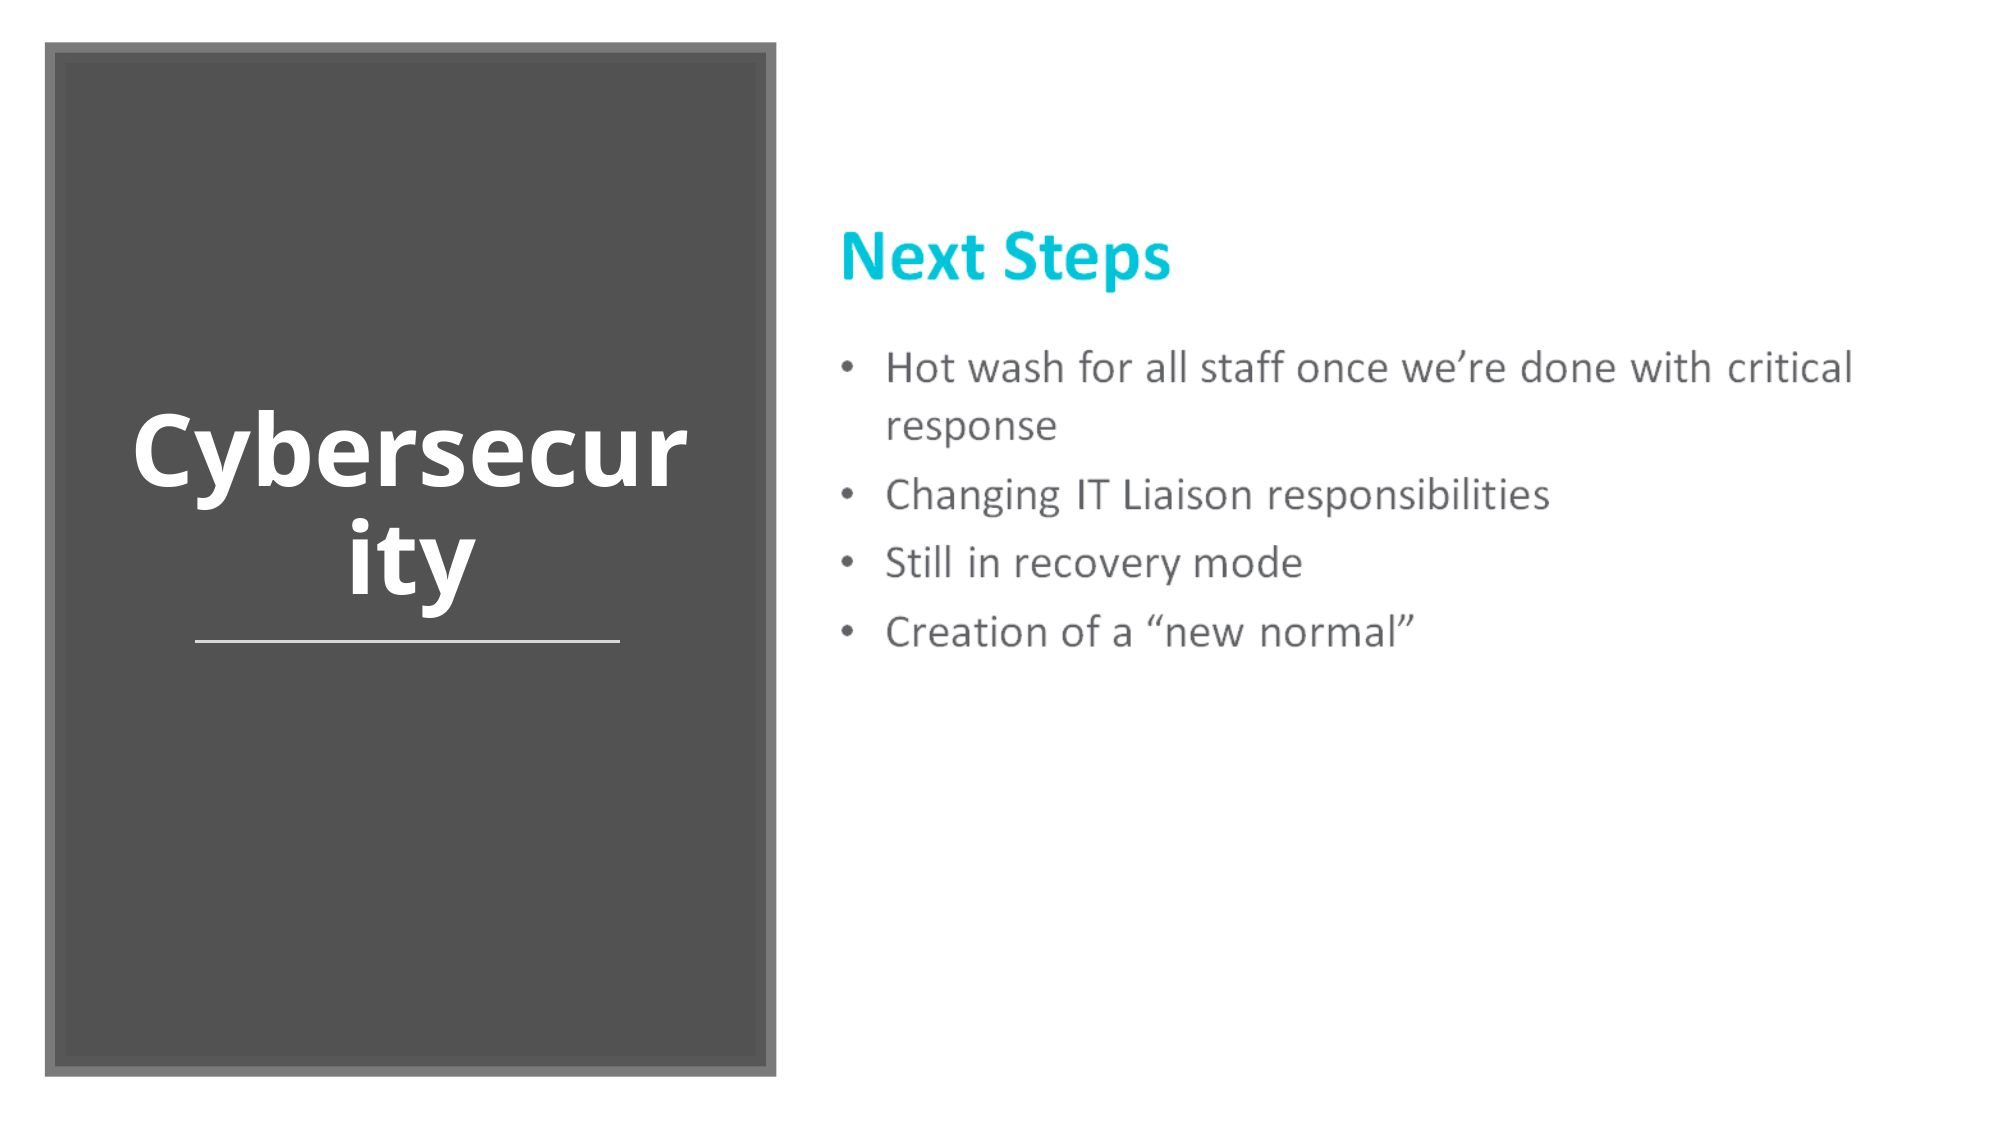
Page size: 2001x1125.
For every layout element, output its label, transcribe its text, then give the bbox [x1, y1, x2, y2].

picture [793, 177, 1993, 988]
text_box [54, 52, 767, 1067]
title Cybersecurity [110, 149, 711, 624]
